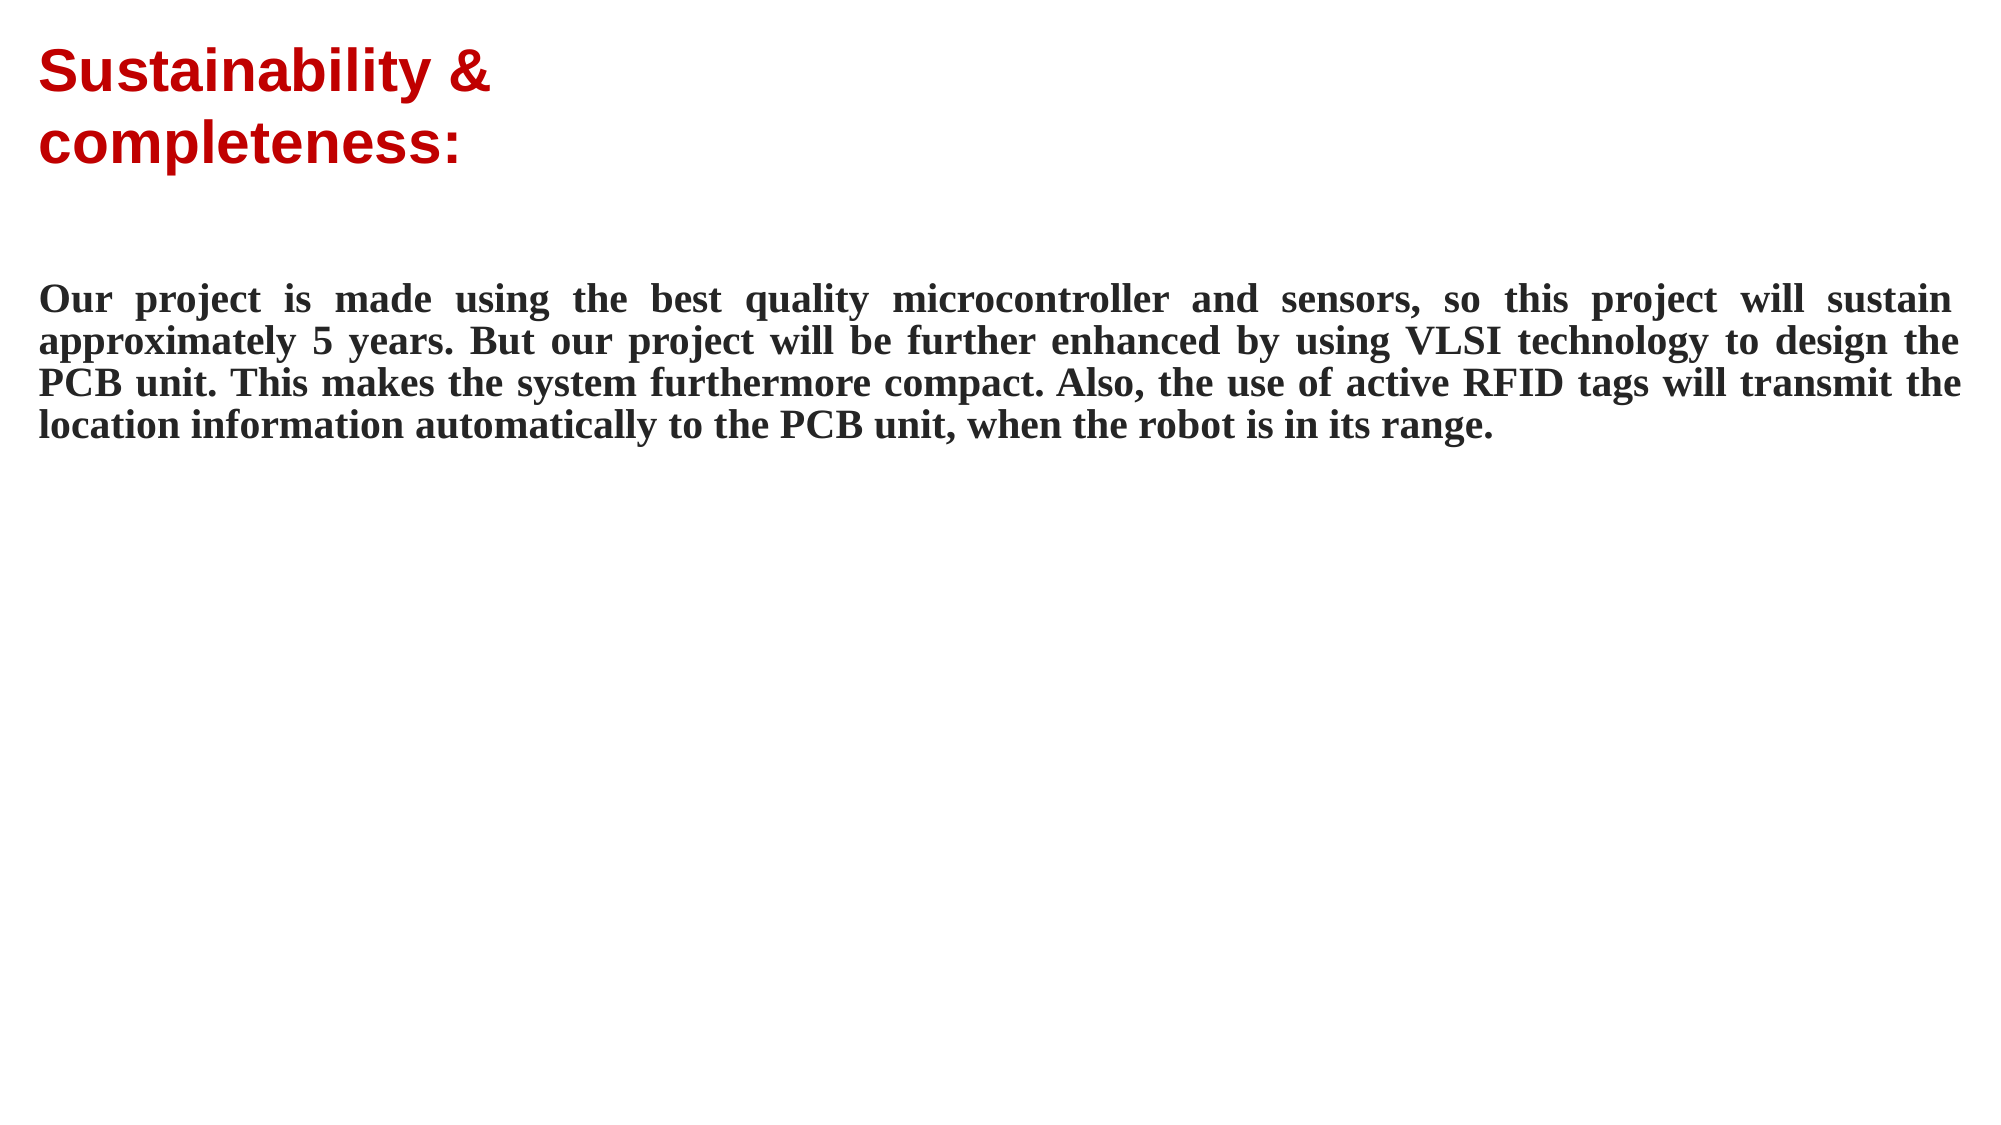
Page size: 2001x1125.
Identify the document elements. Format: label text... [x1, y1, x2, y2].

title Sustainability & completeness: [36, 28, 935, 219]
text_box Our project is made using the best quality microcontroller and sensors, so this project will sustain approximately 5 years. But our project will be further enhanced by using VLSI technology to design the PCB unit. This makes the system furthermore compact. Also, the use of active RFID tags will transmit the location information automatically to the PCB unit, when the robot is in its range. [36, 268, 1976, 447]
